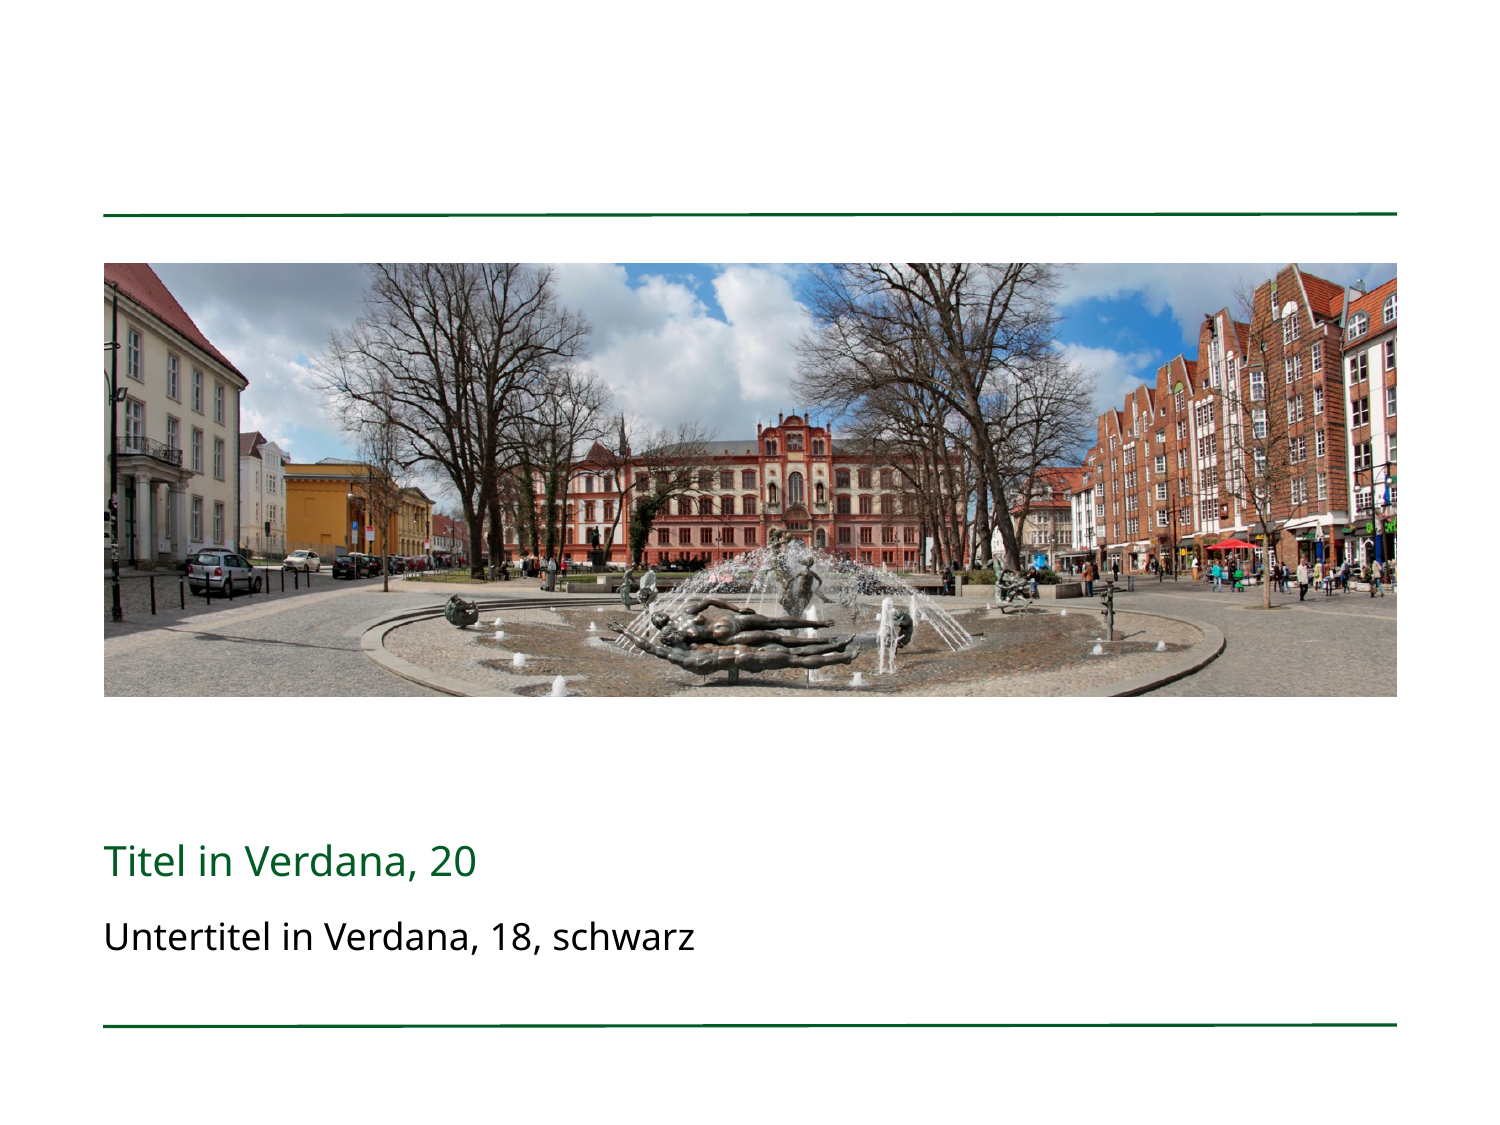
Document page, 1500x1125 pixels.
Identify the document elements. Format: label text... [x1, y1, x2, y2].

title Titel in Verdana, 20 [103, 728, 1398, 887]
picture [104, 263, 1397, 697]
subtitle Untertitel in Verdana, 18, schwarz [103, 905, 1397, 990]
